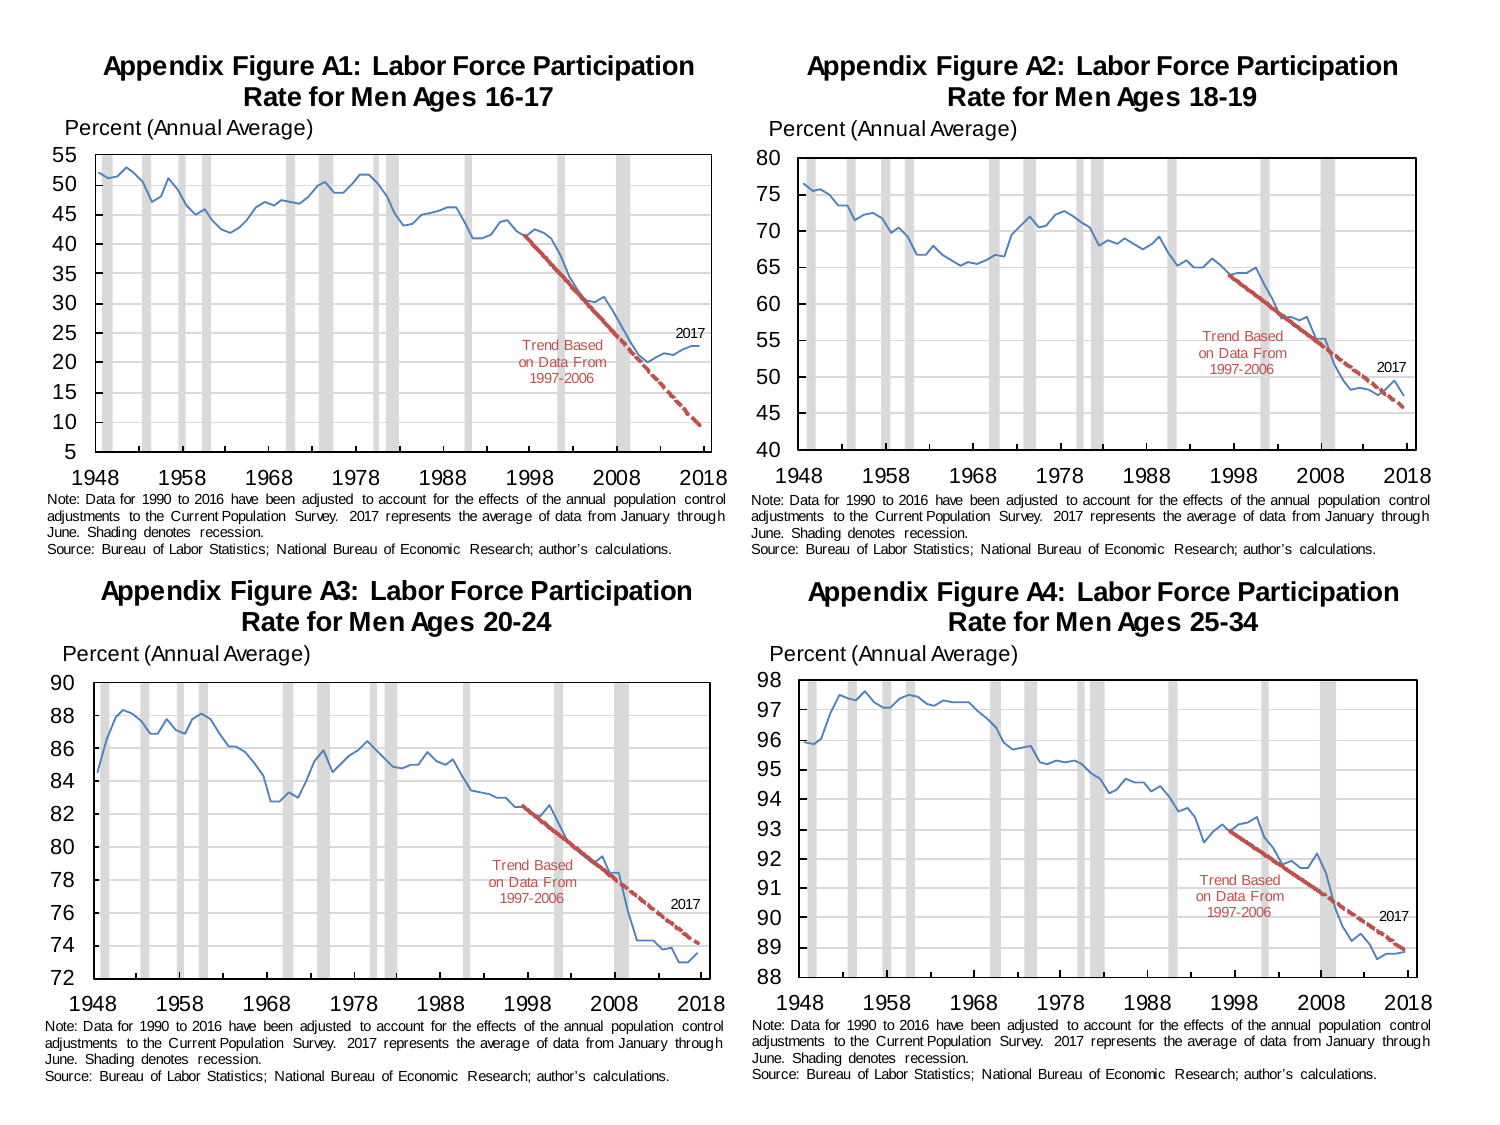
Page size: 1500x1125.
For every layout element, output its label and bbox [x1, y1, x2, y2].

text_box [749, 40, 1454, 566]
text_box [45, 40, 749, 566]
text_box [751, 566, 1455, 1092]
text_box [43, 566, 748, 1092]
